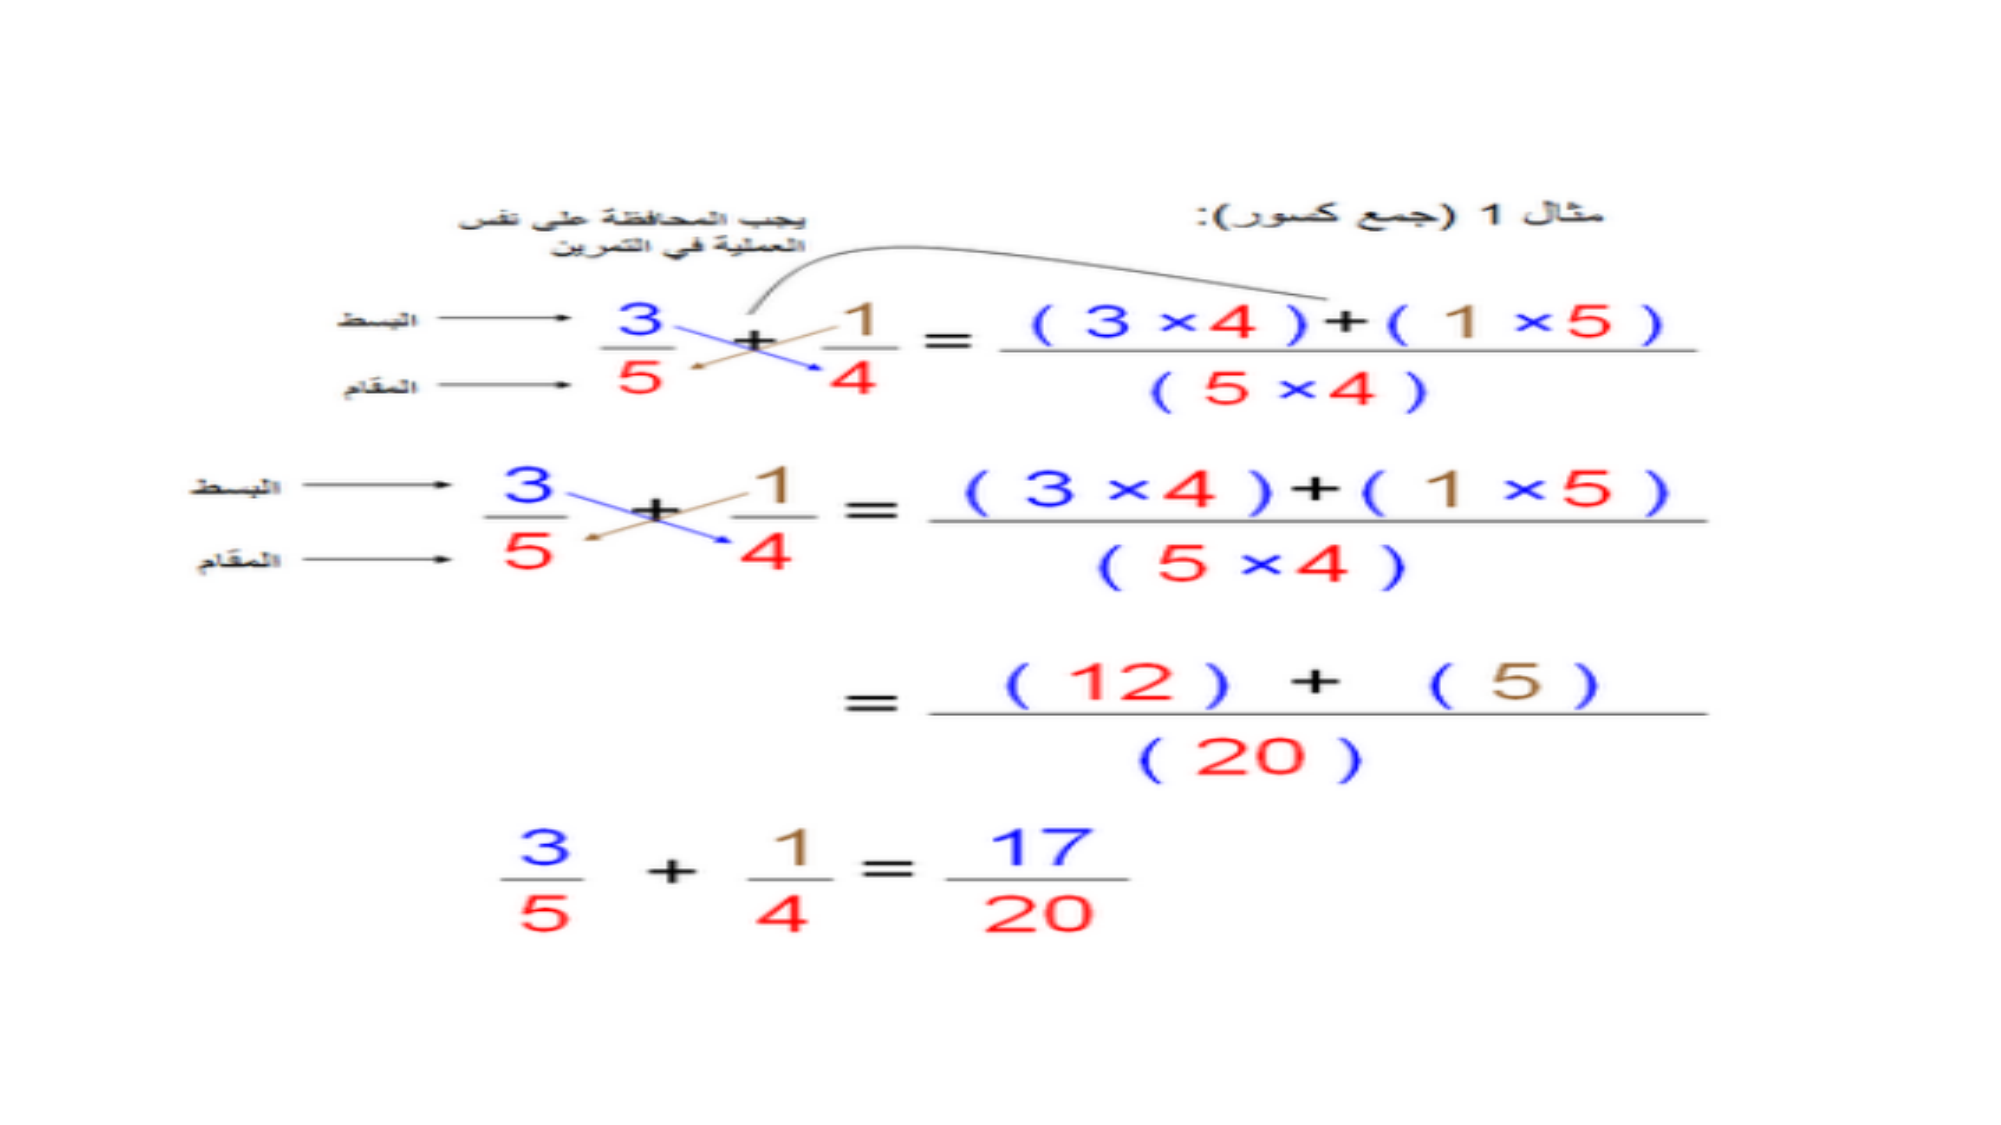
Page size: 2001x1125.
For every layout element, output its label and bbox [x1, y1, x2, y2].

picture [165, 132, 1721, 1000]
